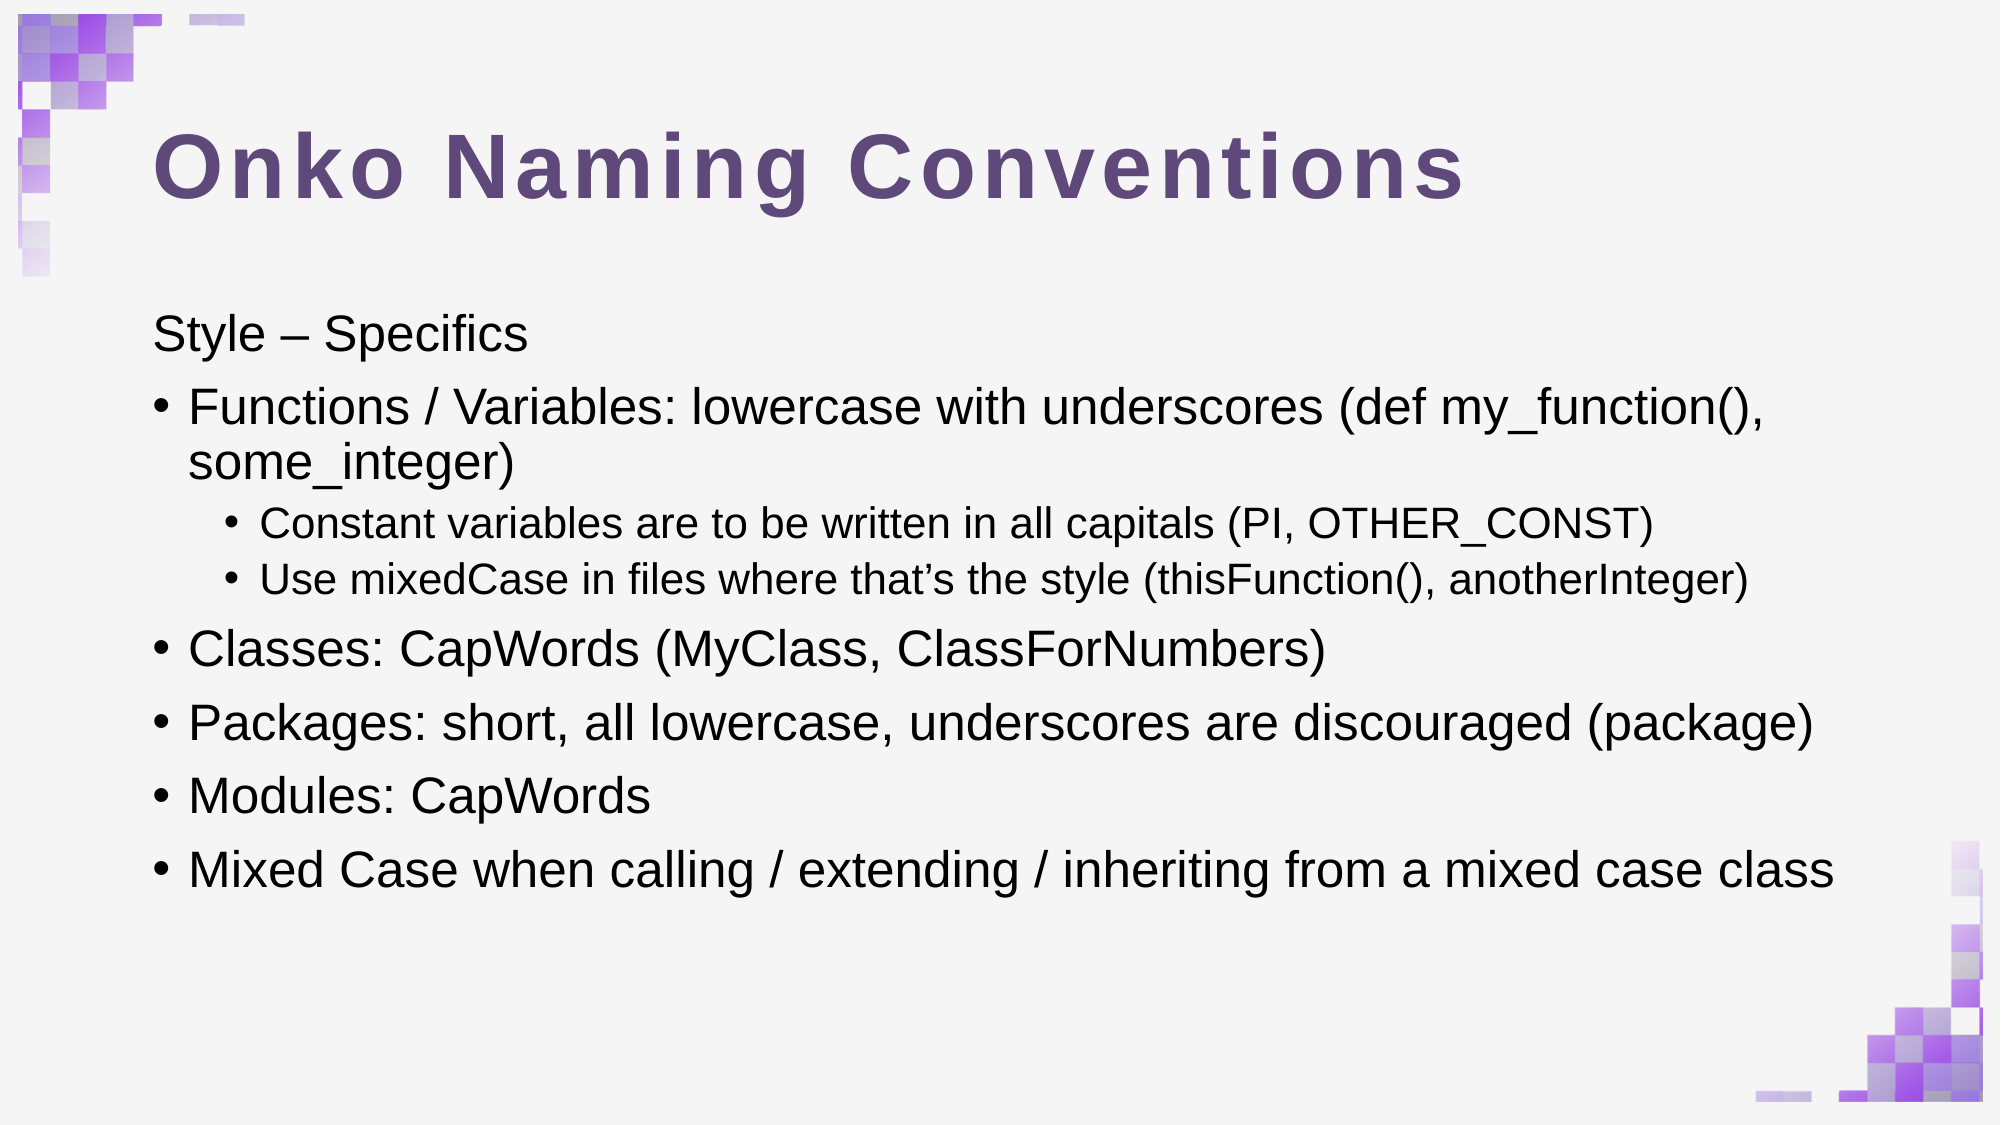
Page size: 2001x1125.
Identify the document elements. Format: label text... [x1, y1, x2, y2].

picture [1749, 836, 1983, 1102]
list Style – Specifics Functions / Variables: lowercase with underscores (def my_function(), some_integer) Constant variables are to be written in all capitals (PI, OTHER_CONST) Use mixedCase in files where that’s the style (thisFunction(), anotherInteger) Classes: CapWords (MyClass, ClassForNumbers) Packages: short, all lowercase, underscores are discouraged (package) Modules: CapWords Mixed Case when calling / extending / inheriting from a mixed case class [137, 299, 1863, 1014]
title Onko Naming Conventions [250, 59, 1863, 278]
picture [17, 14, 250, 281]
